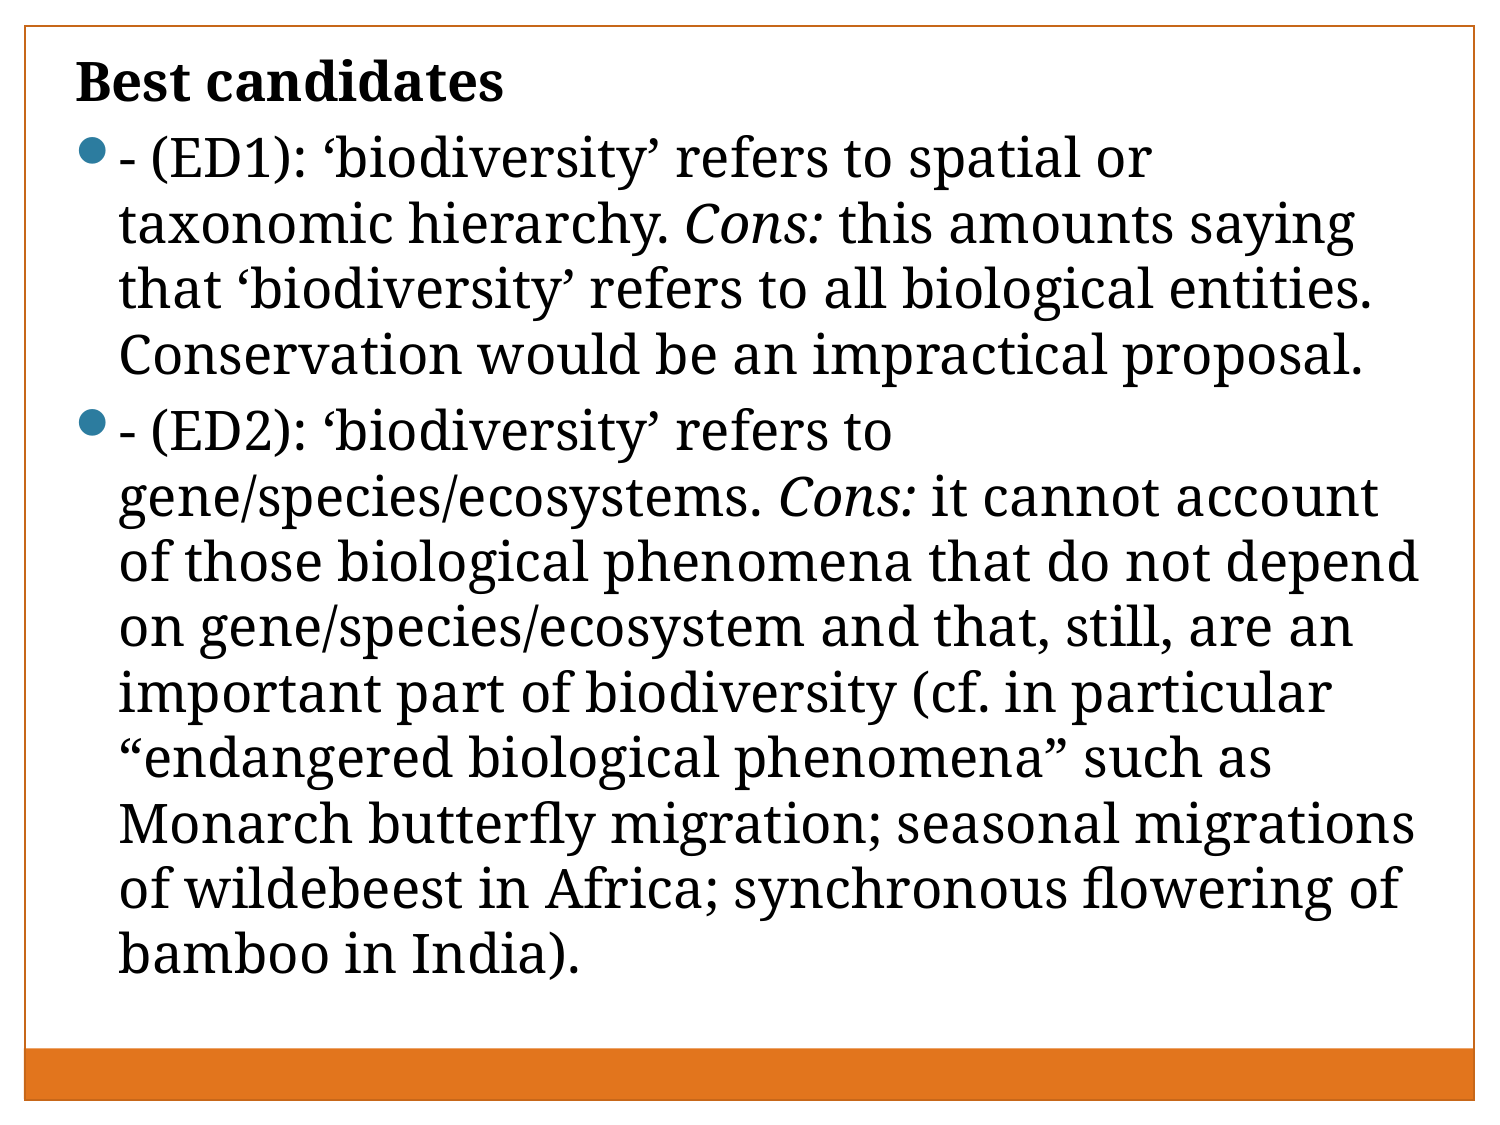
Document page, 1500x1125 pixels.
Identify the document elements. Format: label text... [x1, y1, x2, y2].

list Best candidates - (ED1): ‘biodiversity’ refers to spatial or taxonomic hierarchy. Cons: this amounts saying that ‘biodiversity’ refers to all biological entities. Conservation would be an impractical proposal. - (ED2): ‘biodiversity’ refers to gene/species/ecosystems. Cons: it cannot account of those biological phenomena that do not depend on gene/species/ecosystem and that, still, are an important part of biodiversity (cf. in particular “endangered biological phenomena” such as Monarch butterfly migration; seasonal migrations of wildebeest in Africa; synchronous flowering of bamboo in India). [60, 39, 1456, 1001]
